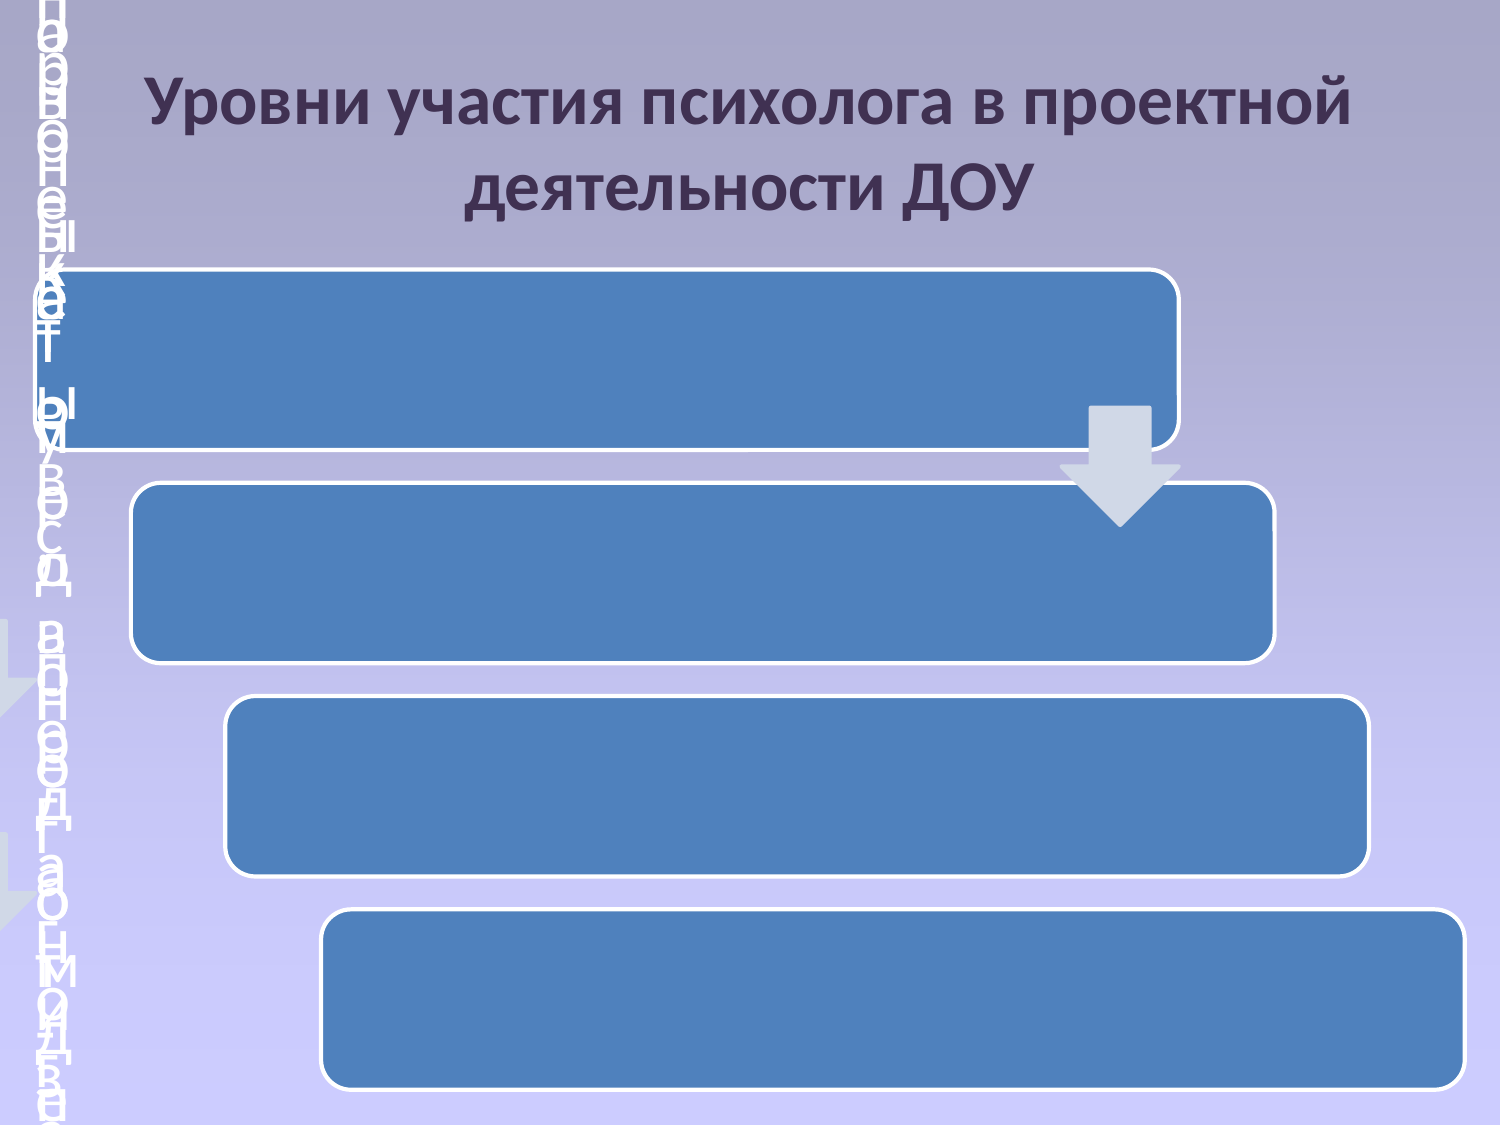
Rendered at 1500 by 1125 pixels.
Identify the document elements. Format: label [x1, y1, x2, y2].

picture [0, 0, 1500, 1125]
list [34, 269, 1466, 1091]
